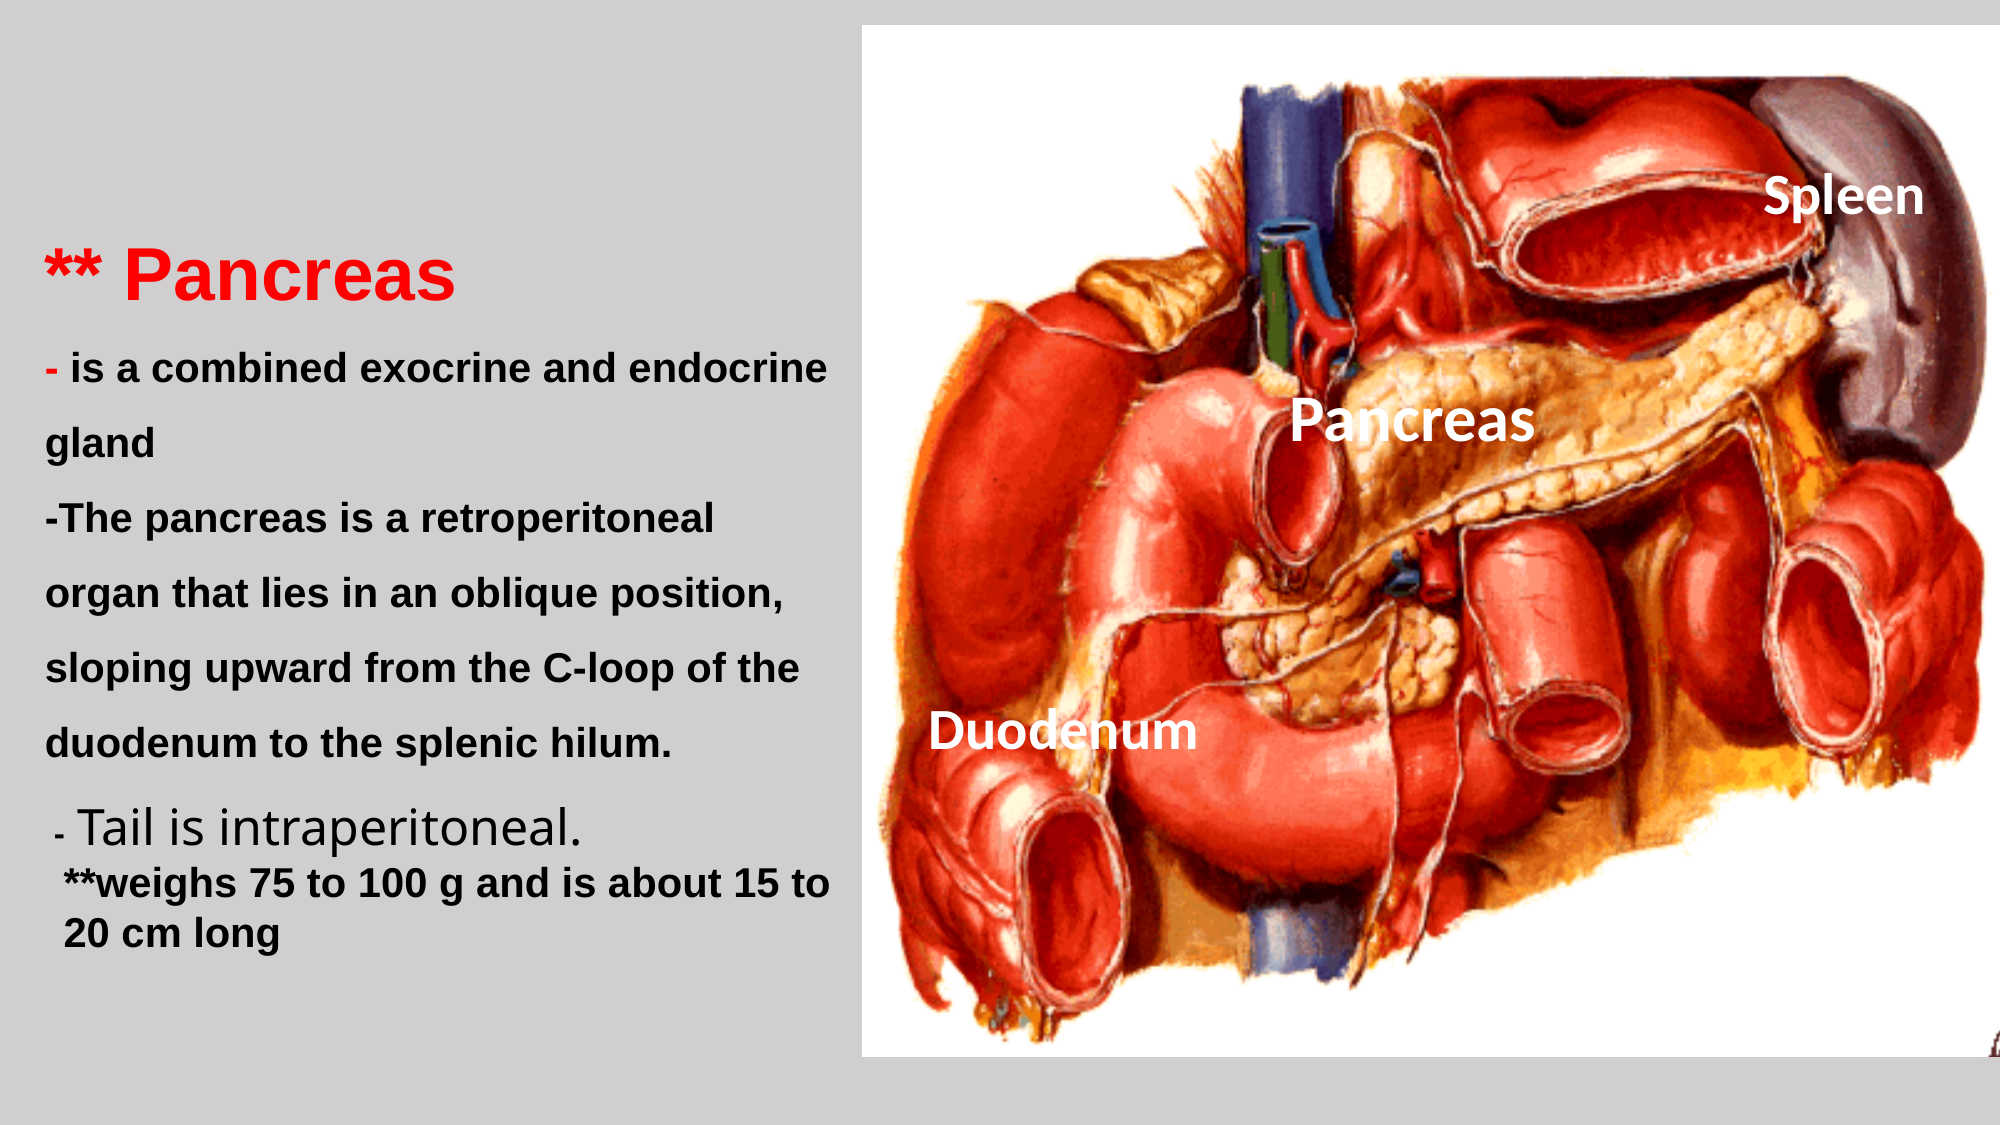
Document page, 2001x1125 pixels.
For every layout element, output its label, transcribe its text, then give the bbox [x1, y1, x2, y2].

text_box ** Pancreas - is a combined exocrine and endocrine gland -The pancreas is a retroperitoneal organ that lies in an oblique position, sloping upward from the C-loop of the duodenum to the splenic hilum. - Tail is intraperitoneal. **weighs 75 to 100 g and is about 15 to 20 cm long [29, 173, 847, 963]
picture [861, 25, 2000, 1057]
